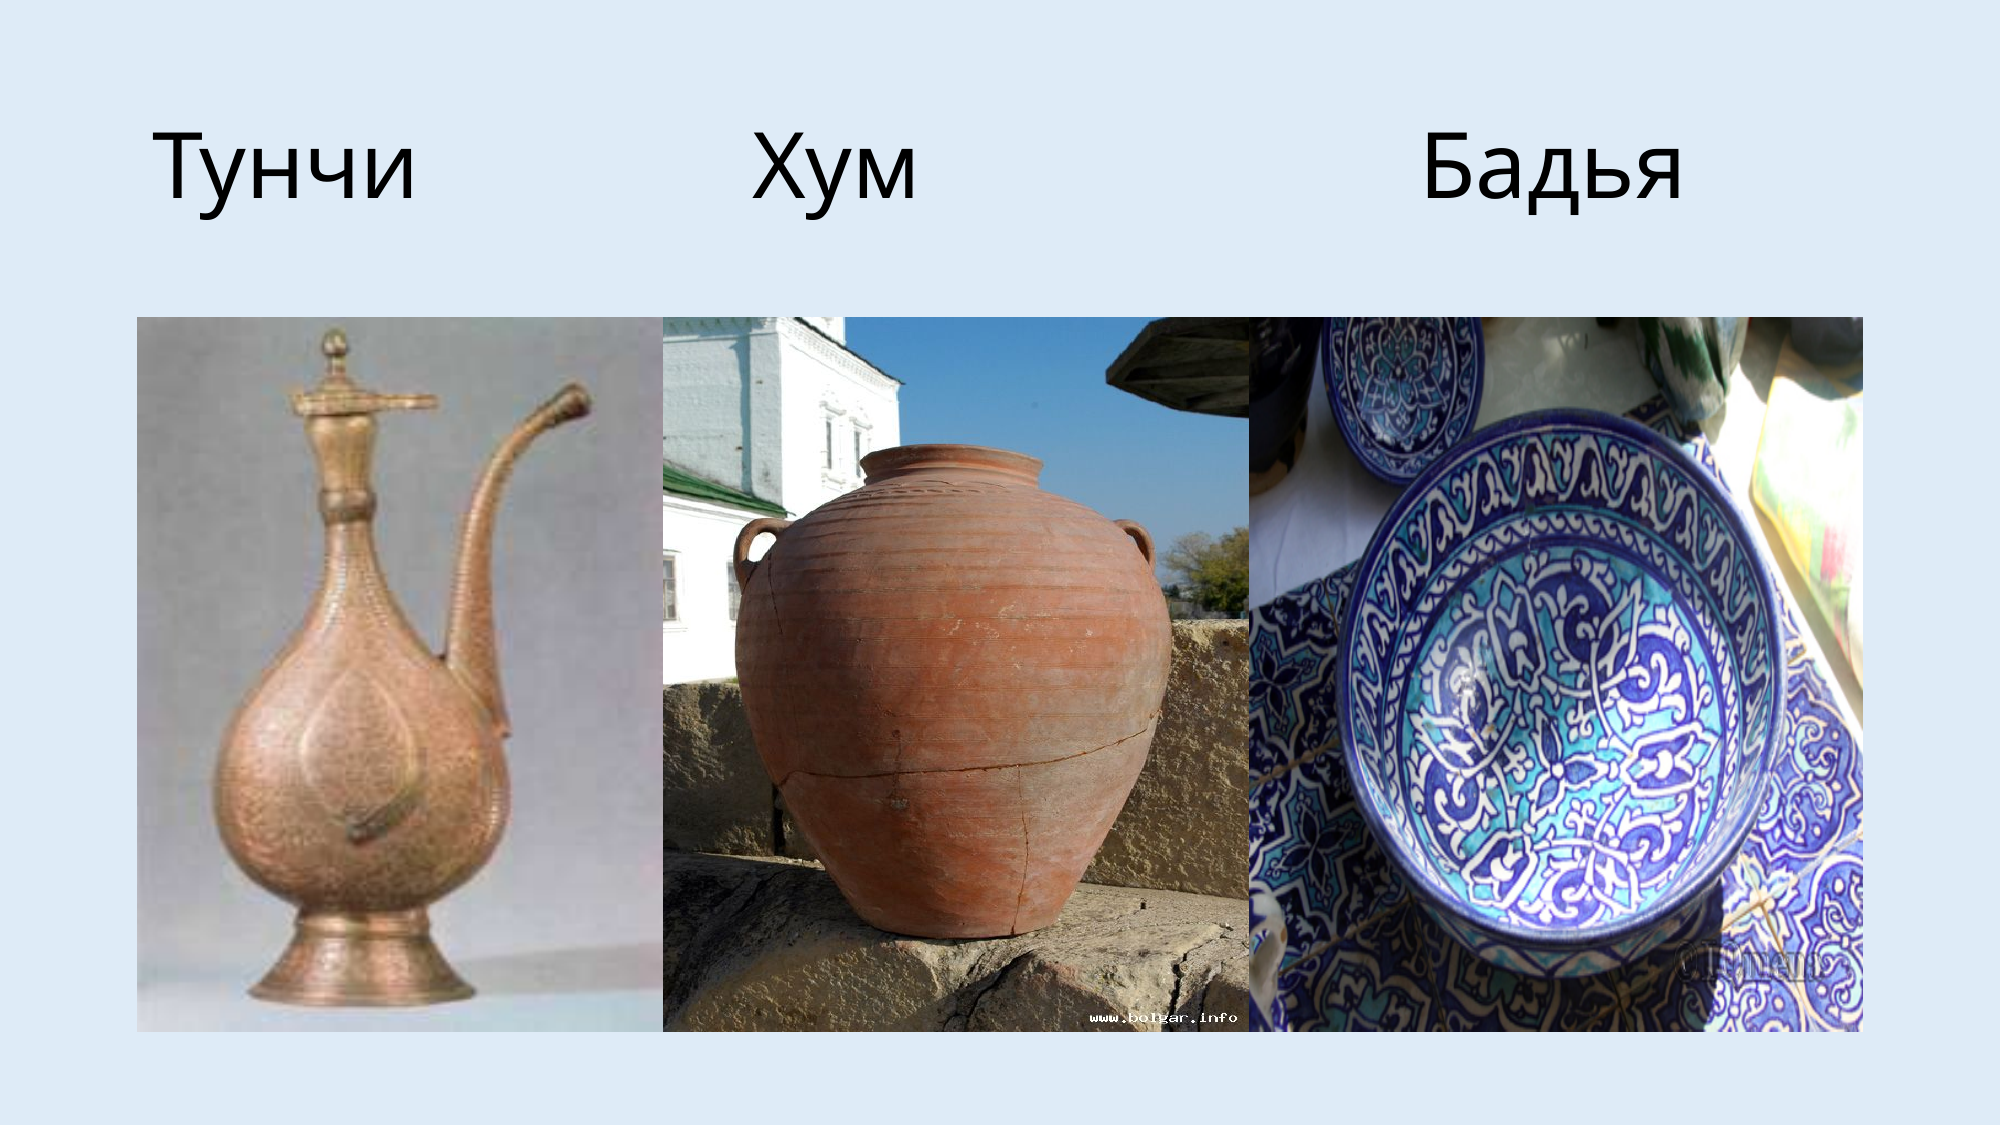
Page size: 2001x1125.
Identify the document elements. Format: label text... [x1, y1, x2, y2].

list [662, 317, 1249, 1032]
title Тунчи Хум Бадья [137, 59, 1863, 278]
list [137, 317, 662, 1032]
picture [1249, 317, 1863, 1032]
